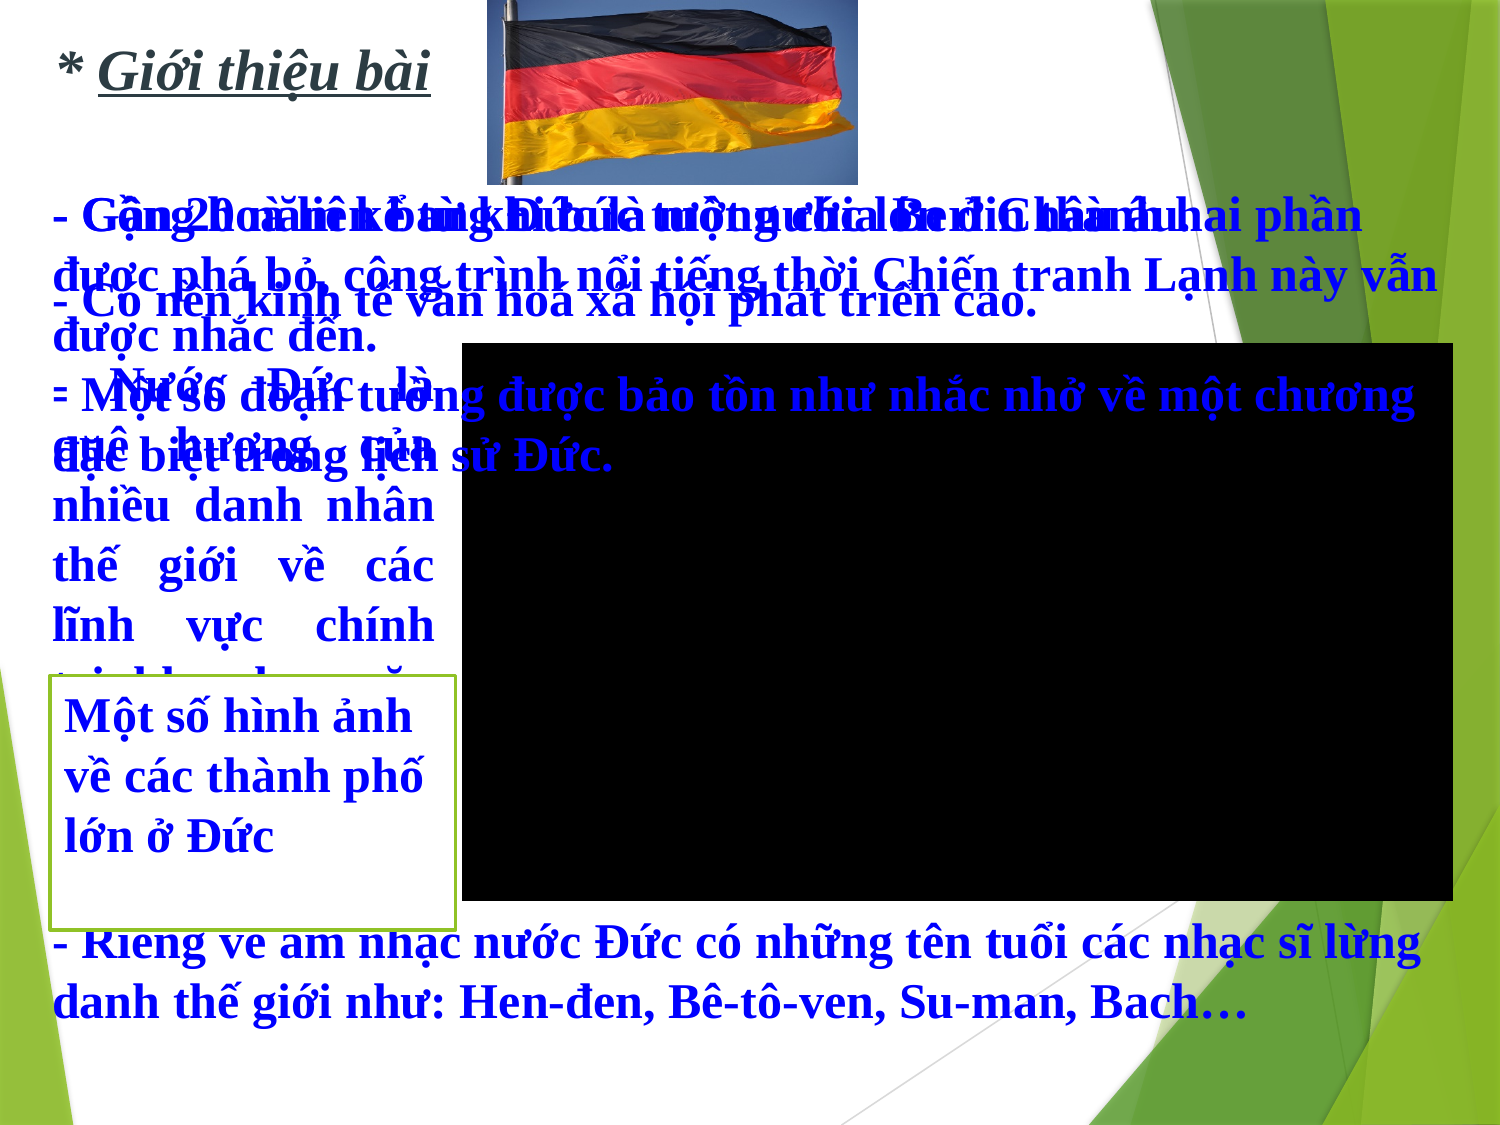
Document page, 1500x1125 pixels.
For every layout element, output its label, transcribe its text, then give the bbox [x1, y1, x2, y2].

text_box - Riêng về âm nhạc nước Đức có những tên tuổi các nhạc sĩ lừng danh thế giới như: Hen-đen, Bê-tô-ven, Su-man, Bach… [37, 901, 1438, 1036]
text_box - Nước Đức là quê hương của nhiều danh nhân thế giới về các lĩnh vực chính trị, khoa học, văn học nghệ thuật. [37, 549, 450, 779]
text_box - Gần 20 năm kể từ khi bức tường chia Berlin thành hai phần được phá bỏ, công trình nổi tiếng thời Chiến tranh Lạnh này vẫn được nhắc đến. - Một số đoạn tường được bảo tồn như nhắc nhở về một chương đặc biệt trong lịch sử Đức. [37, 173, 1482, 549]
text_box Một số hình ảnh về các thành phố lớn ở Đức [48, 674, 457, 932]
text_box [461, 342, 1455, 902]
picture [486, 0, 858, 186]
text_box * Giới thiệu bài [39, 24, 446, 110]
